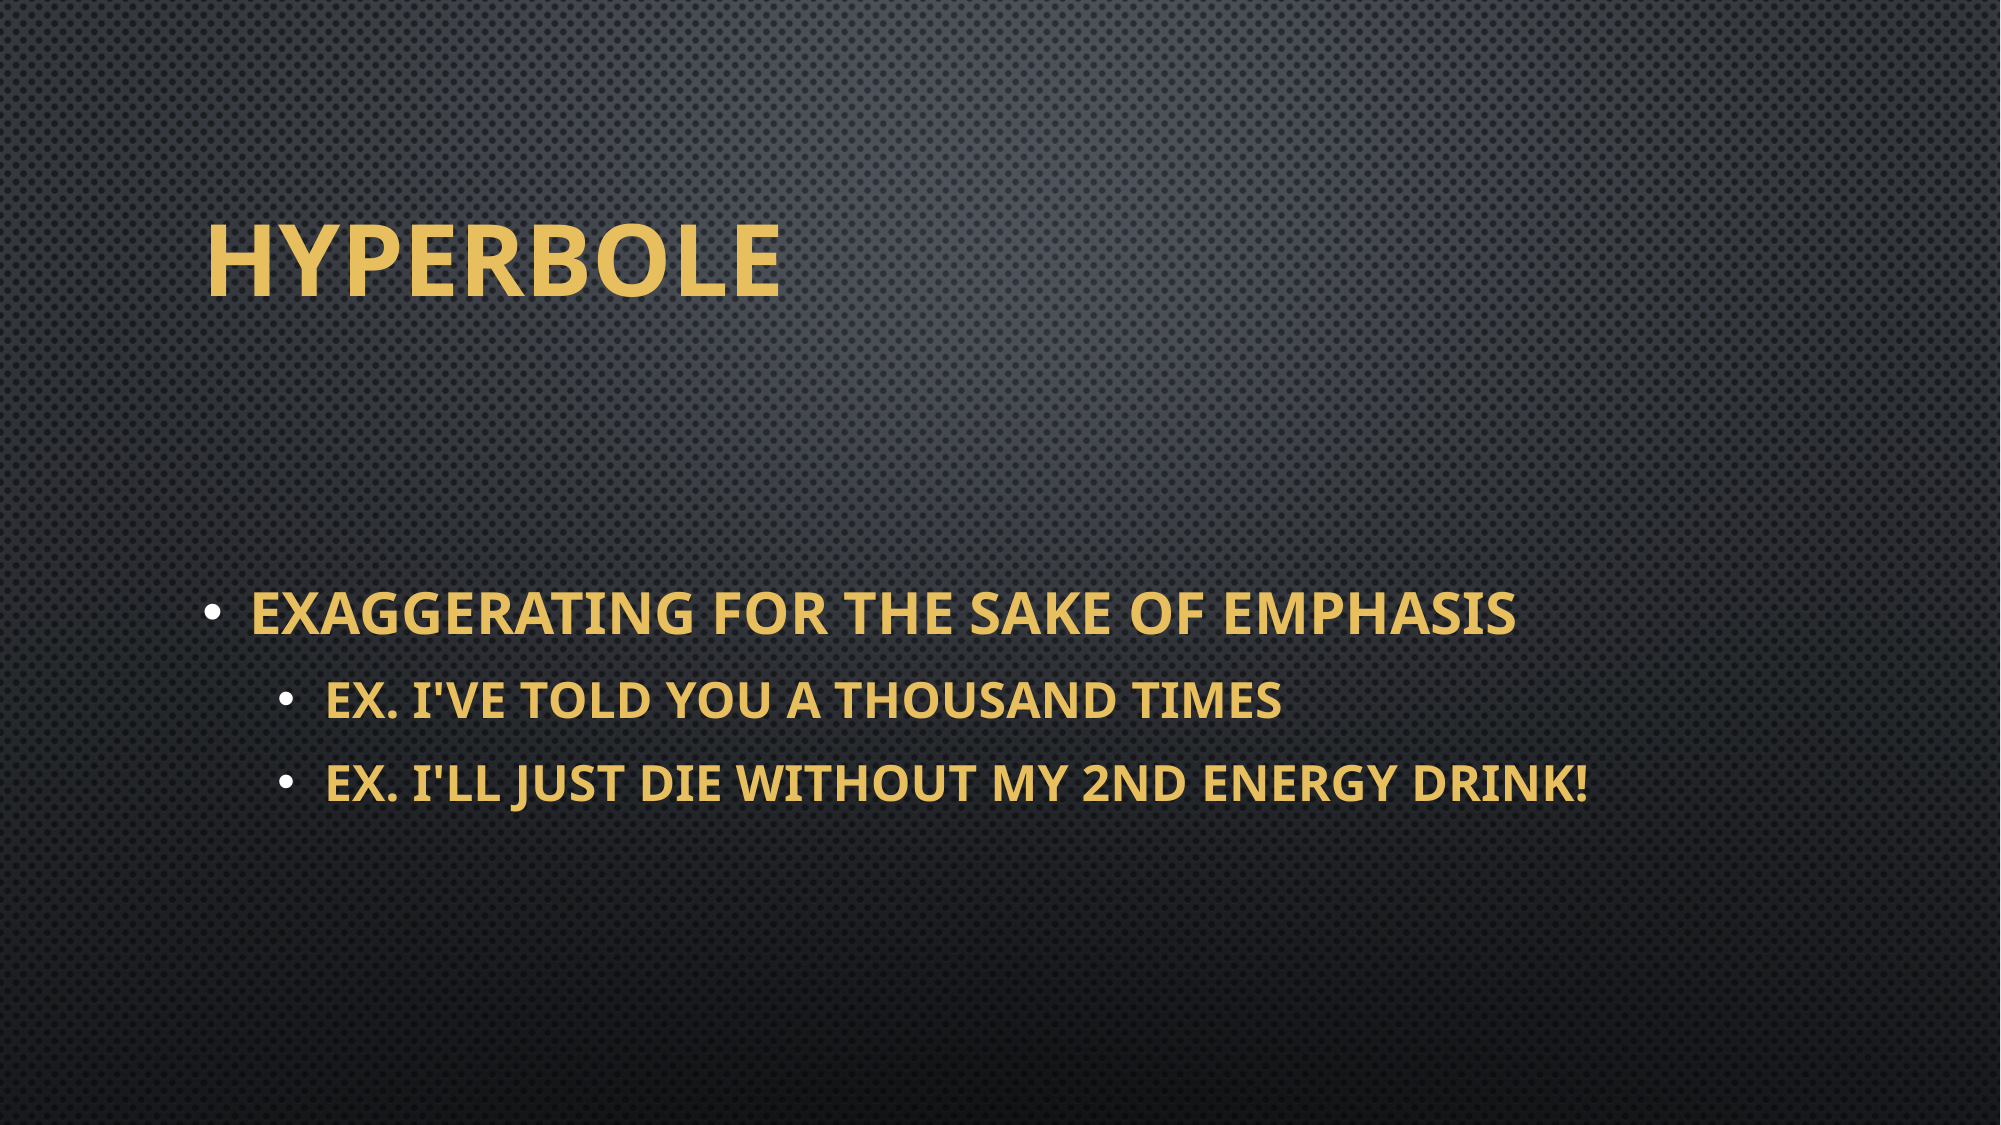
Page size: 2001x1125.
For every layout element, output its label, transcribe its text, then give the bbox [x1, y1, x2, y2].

list Exaggerating for the sake of emphasis Ex. I've told you a thousand times Ex. I'll just die without my 2nd energy drink! [187, 437, 1813, 950]
title Hyperbole [187, 99, 1813, 413]
